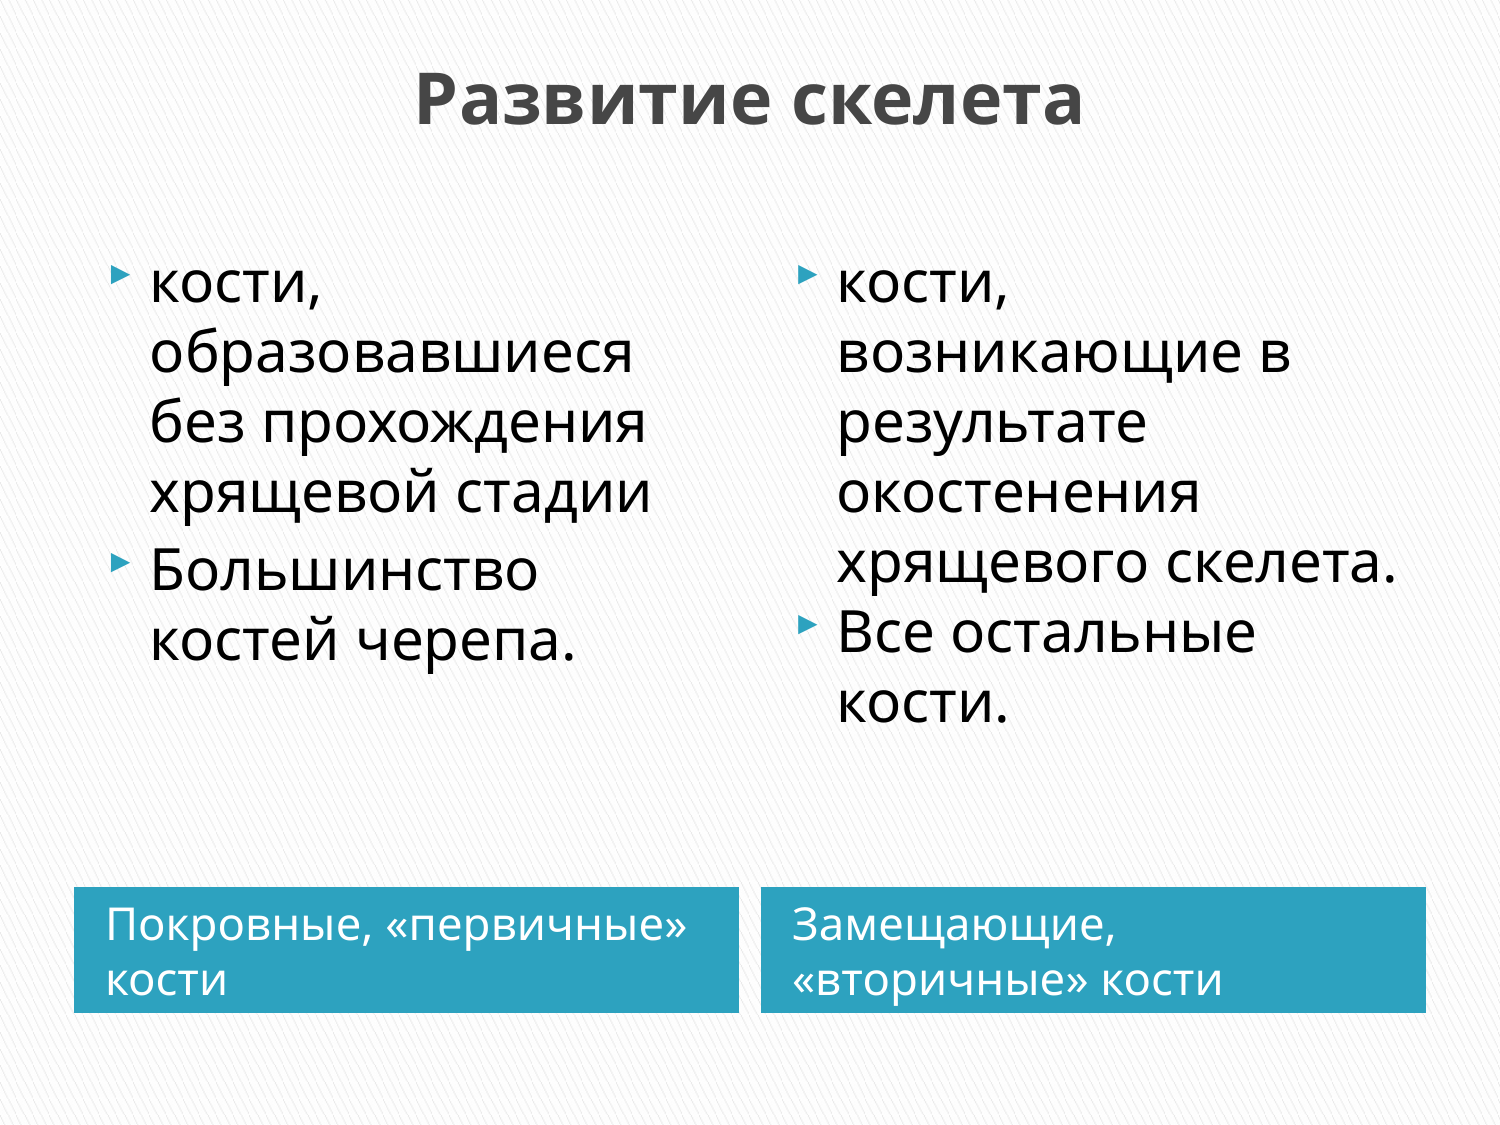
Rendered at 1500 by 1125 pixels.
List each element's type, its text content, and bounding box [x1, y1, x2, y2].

list кости, возникающие в результате окостенения хрящевого скелета. Все остальные кости. [761, 236, 1425, 884]
list кости, образовавшиеся без прохождения хрящевой стадии Большинство костей черепа. [75, 236, 738, 884]
list Покровные, «первичные» кости [74, 887, 739, 1013]
list Замещающие, «вторичные» кости [761, 887, 1426, 1013]
title Развитие скелета [75, 44, 1425, 233]
